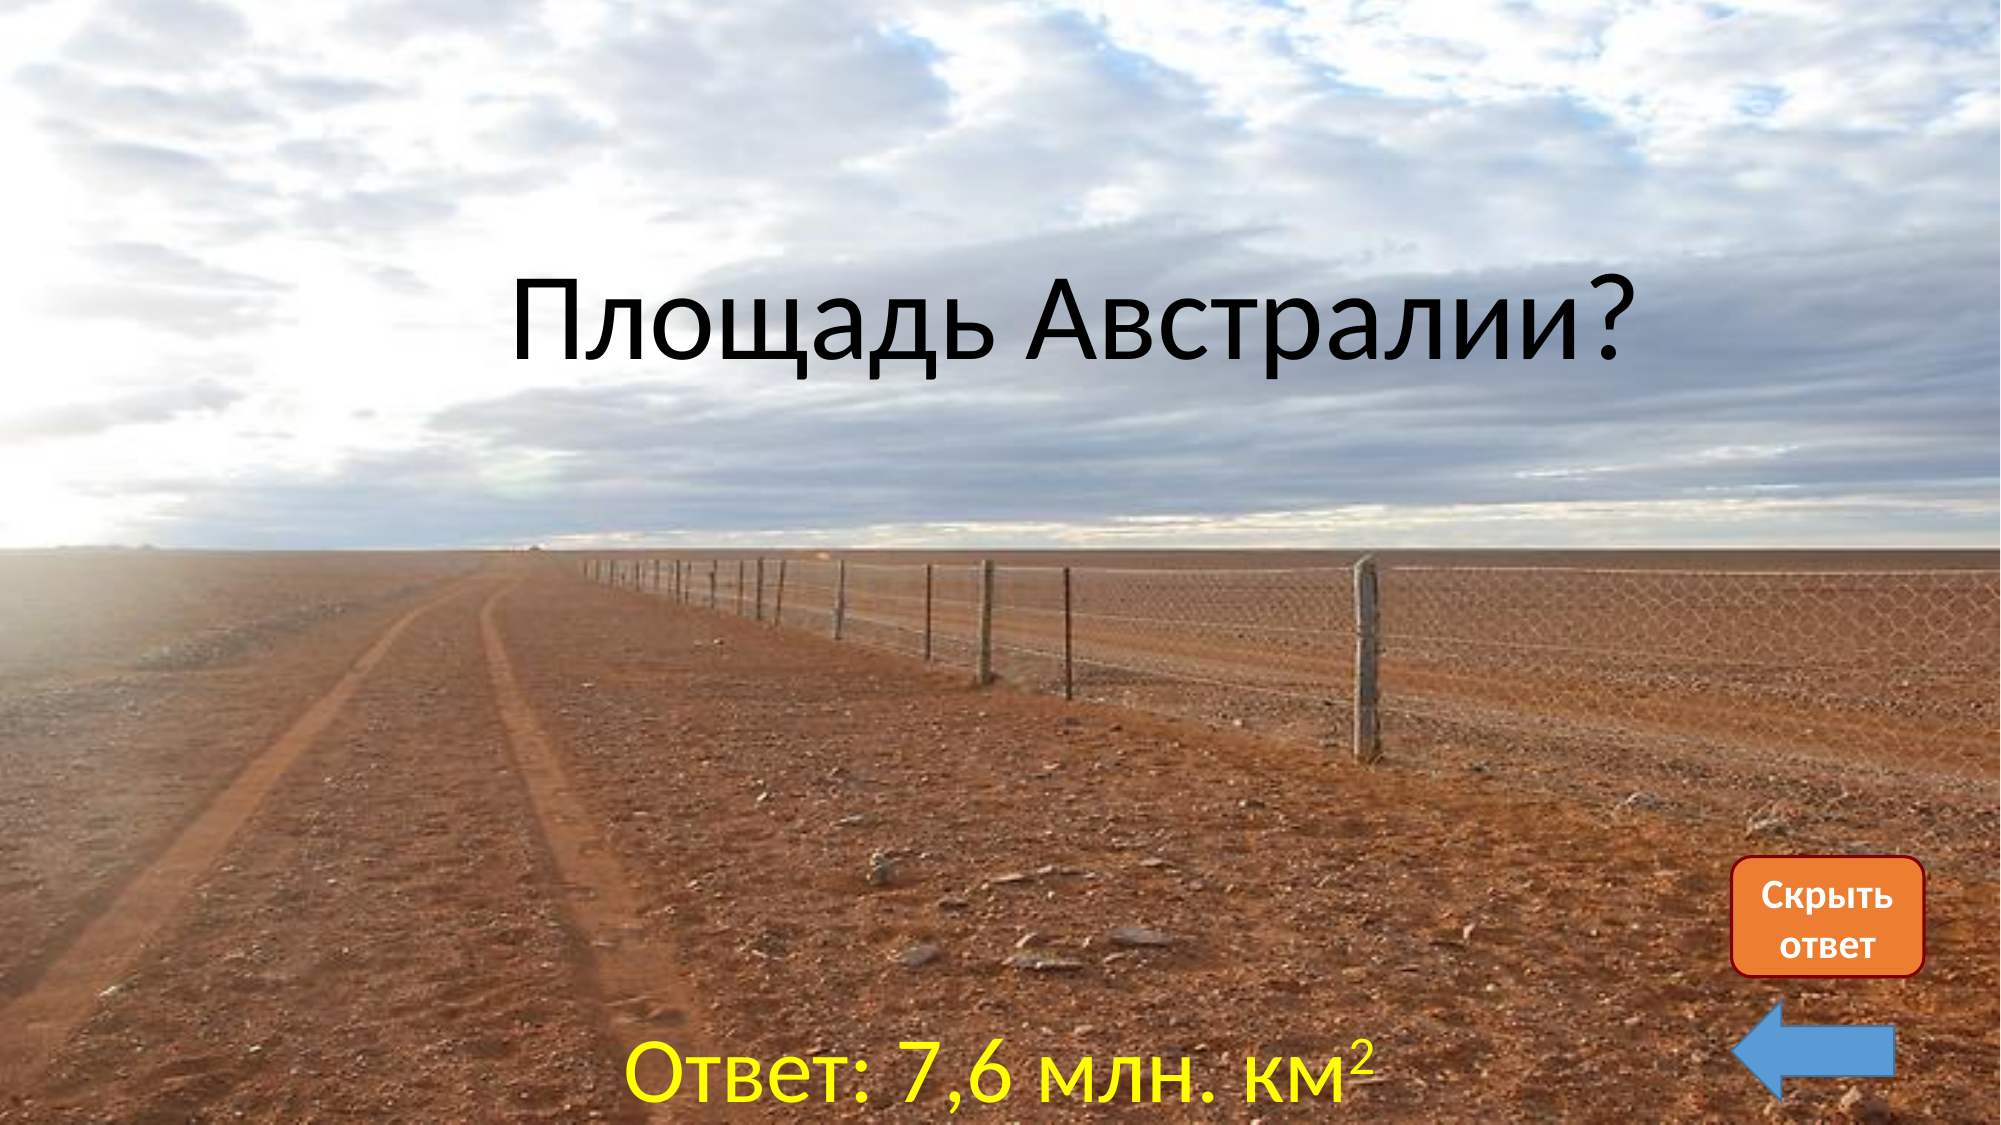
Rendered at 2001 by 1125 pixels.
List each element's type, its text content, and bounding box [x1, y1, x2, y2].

text_box Площадь Австралии? [0, 226, 2000, 392]
text_box [1729, 998, 1896, 1104]
text_box Ответ: 7,6 млн. км2 [0, 1001, 2000, 1125]
text_box Скрыть ответ [1729, 855, 1926, 979]
picture [0, 0, 2001, 1125]
